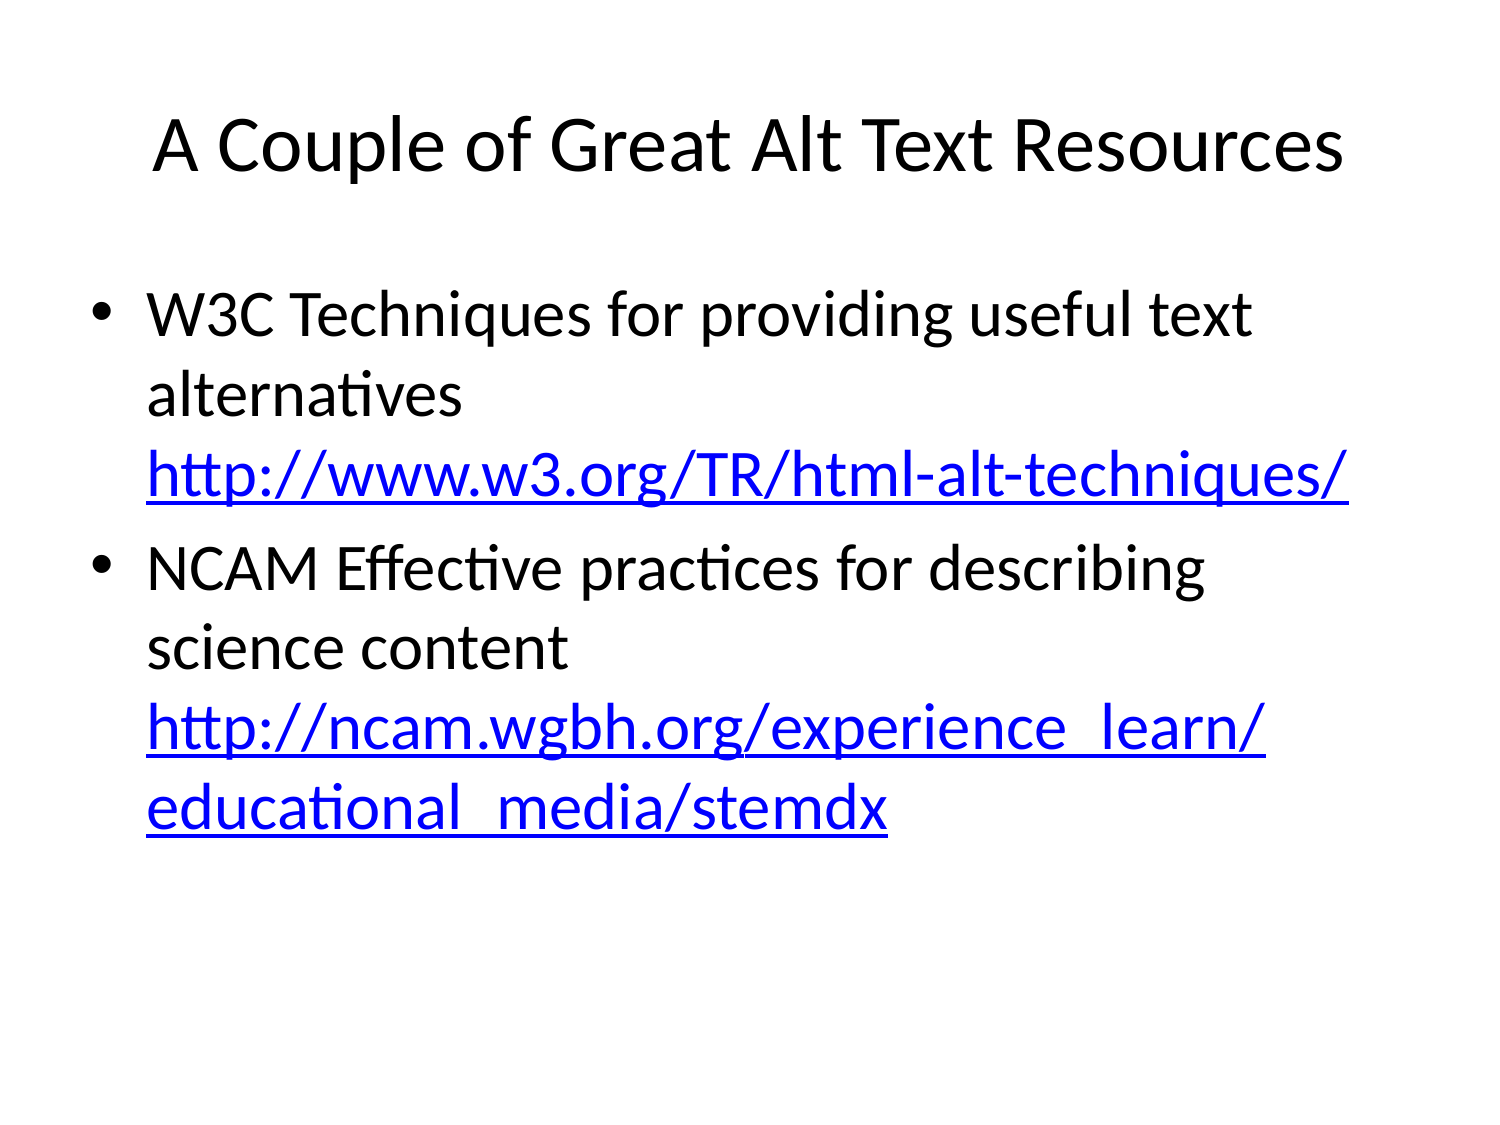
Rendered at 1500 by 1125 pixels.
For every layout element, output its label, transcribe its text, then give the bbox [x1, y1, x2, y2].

title A Couple of Great Alt Text Resources [75, 45, 1425, 233]
list W3C Techniques for providing useful text alternatives http://www.w3.org/TR/html-alt-techniques/ NCAM Effective practices for describing science content http://ncam.wgbh.org/experience_learn/educational_media/stemdx [75, 262, 1425, 1005]
